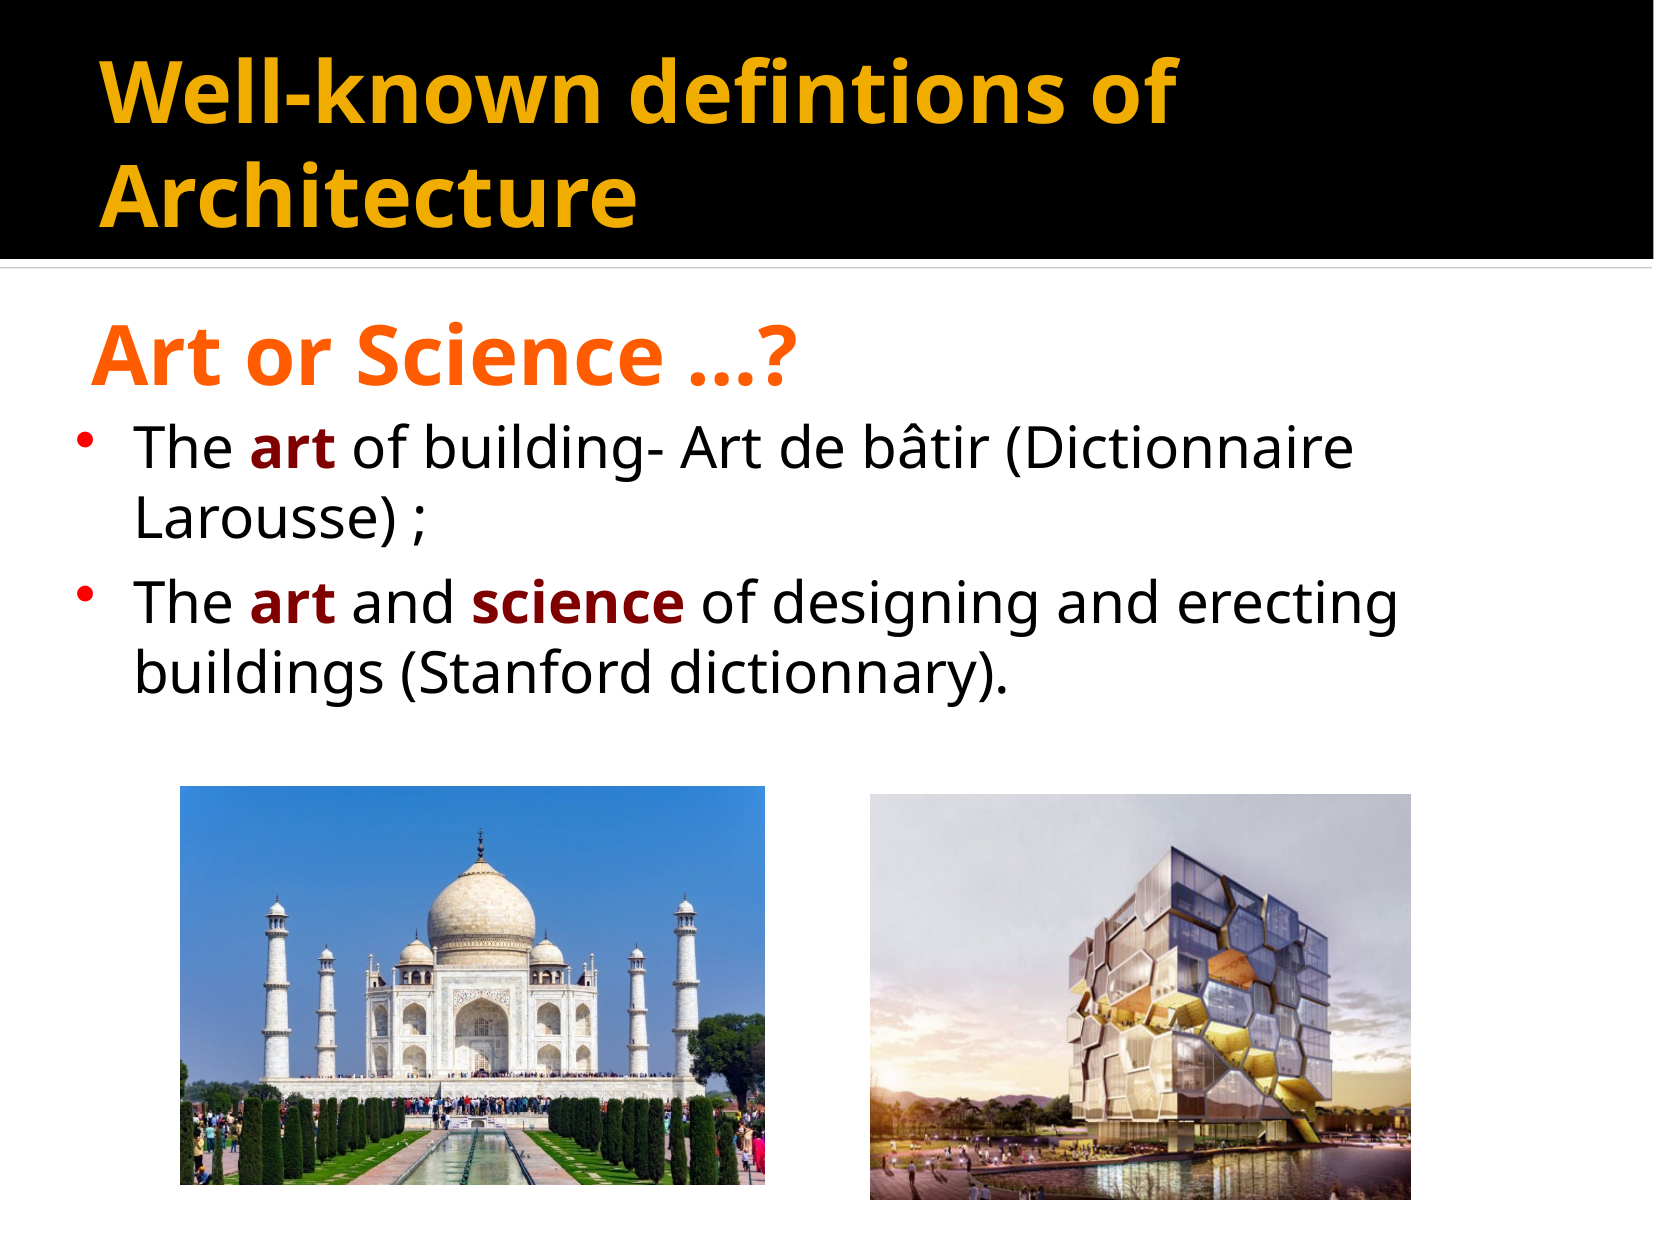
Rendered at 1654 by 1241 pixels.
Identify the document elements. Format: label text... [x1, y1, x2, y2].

text_box Well-known defintions of Architecture [82, 28, 1571, 255]
text_box The art of building- Art de bâtir (Dictionnaire Larousse) ; The art and science of designing and erecting buildings (Stanford dictionnary). [76, 410, 1565, 862]
picture [179, 785, 765, 1185]
picture [869, 793, 1412, 1200]
text_box Art or Science …? [76, 294, 1614, 410]
